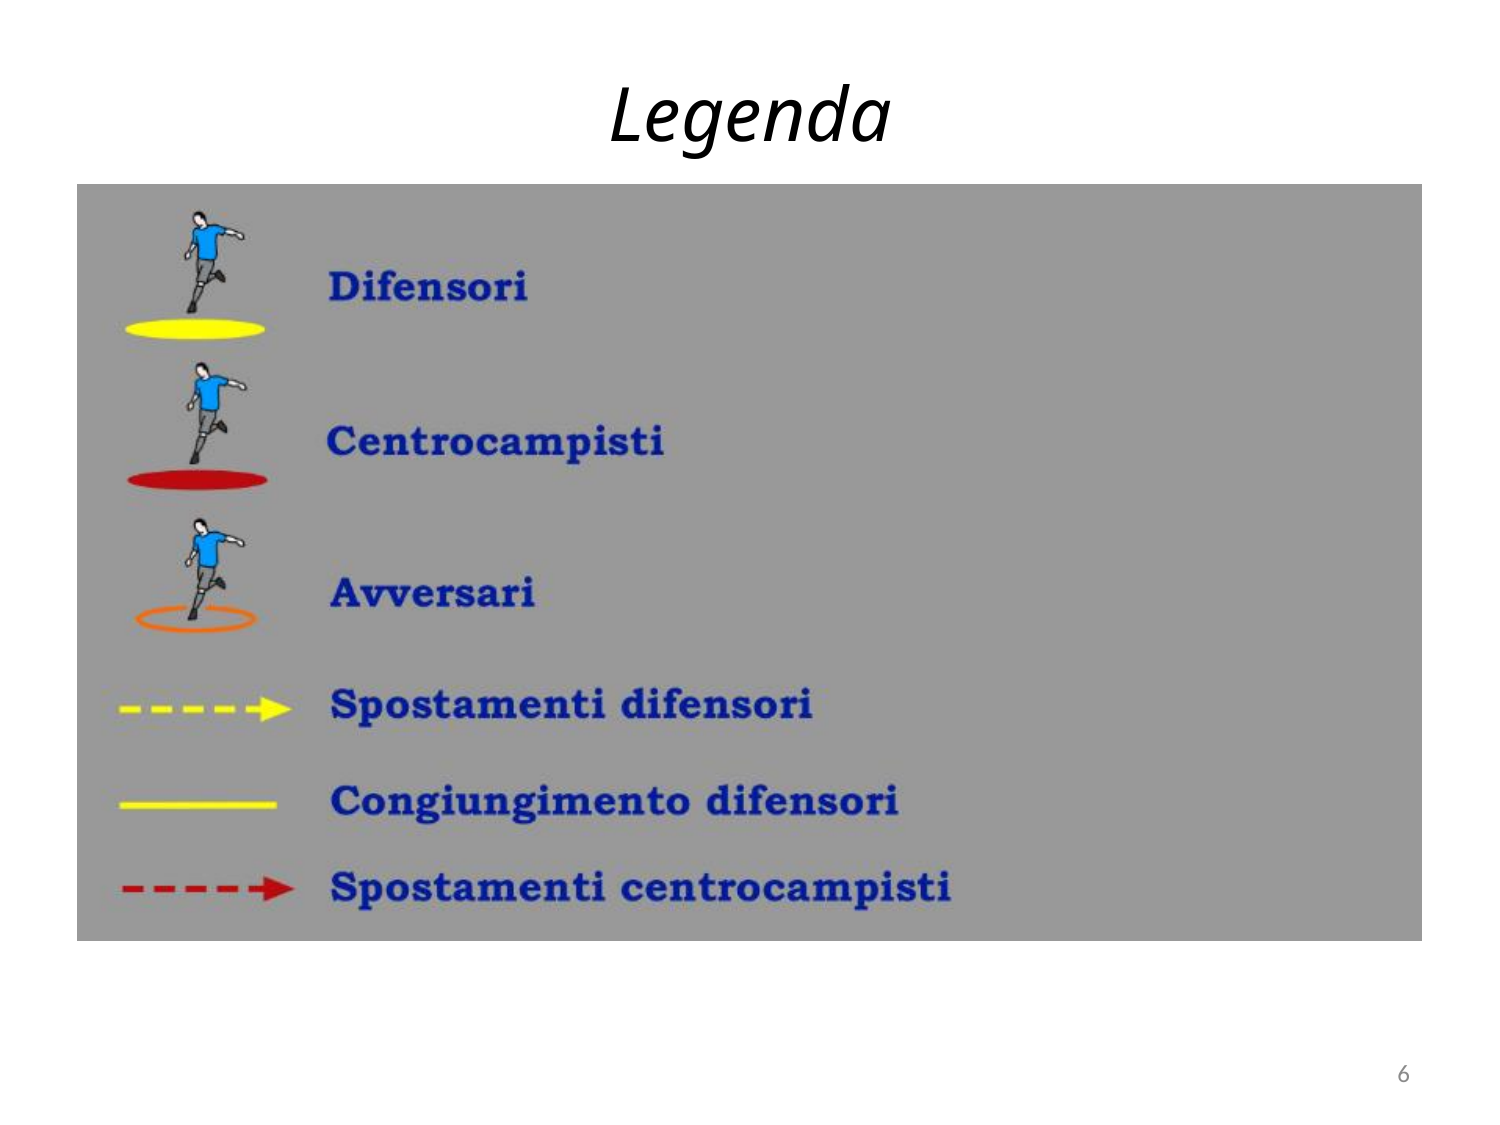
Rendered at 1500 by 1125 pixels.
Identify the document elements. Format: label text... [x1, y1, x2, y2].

title Legenda [487, 45, 1013, 178]
picture [77, 184, 1423, 941]
slide_number 6 [1074, 1042, 1425, 1103]
